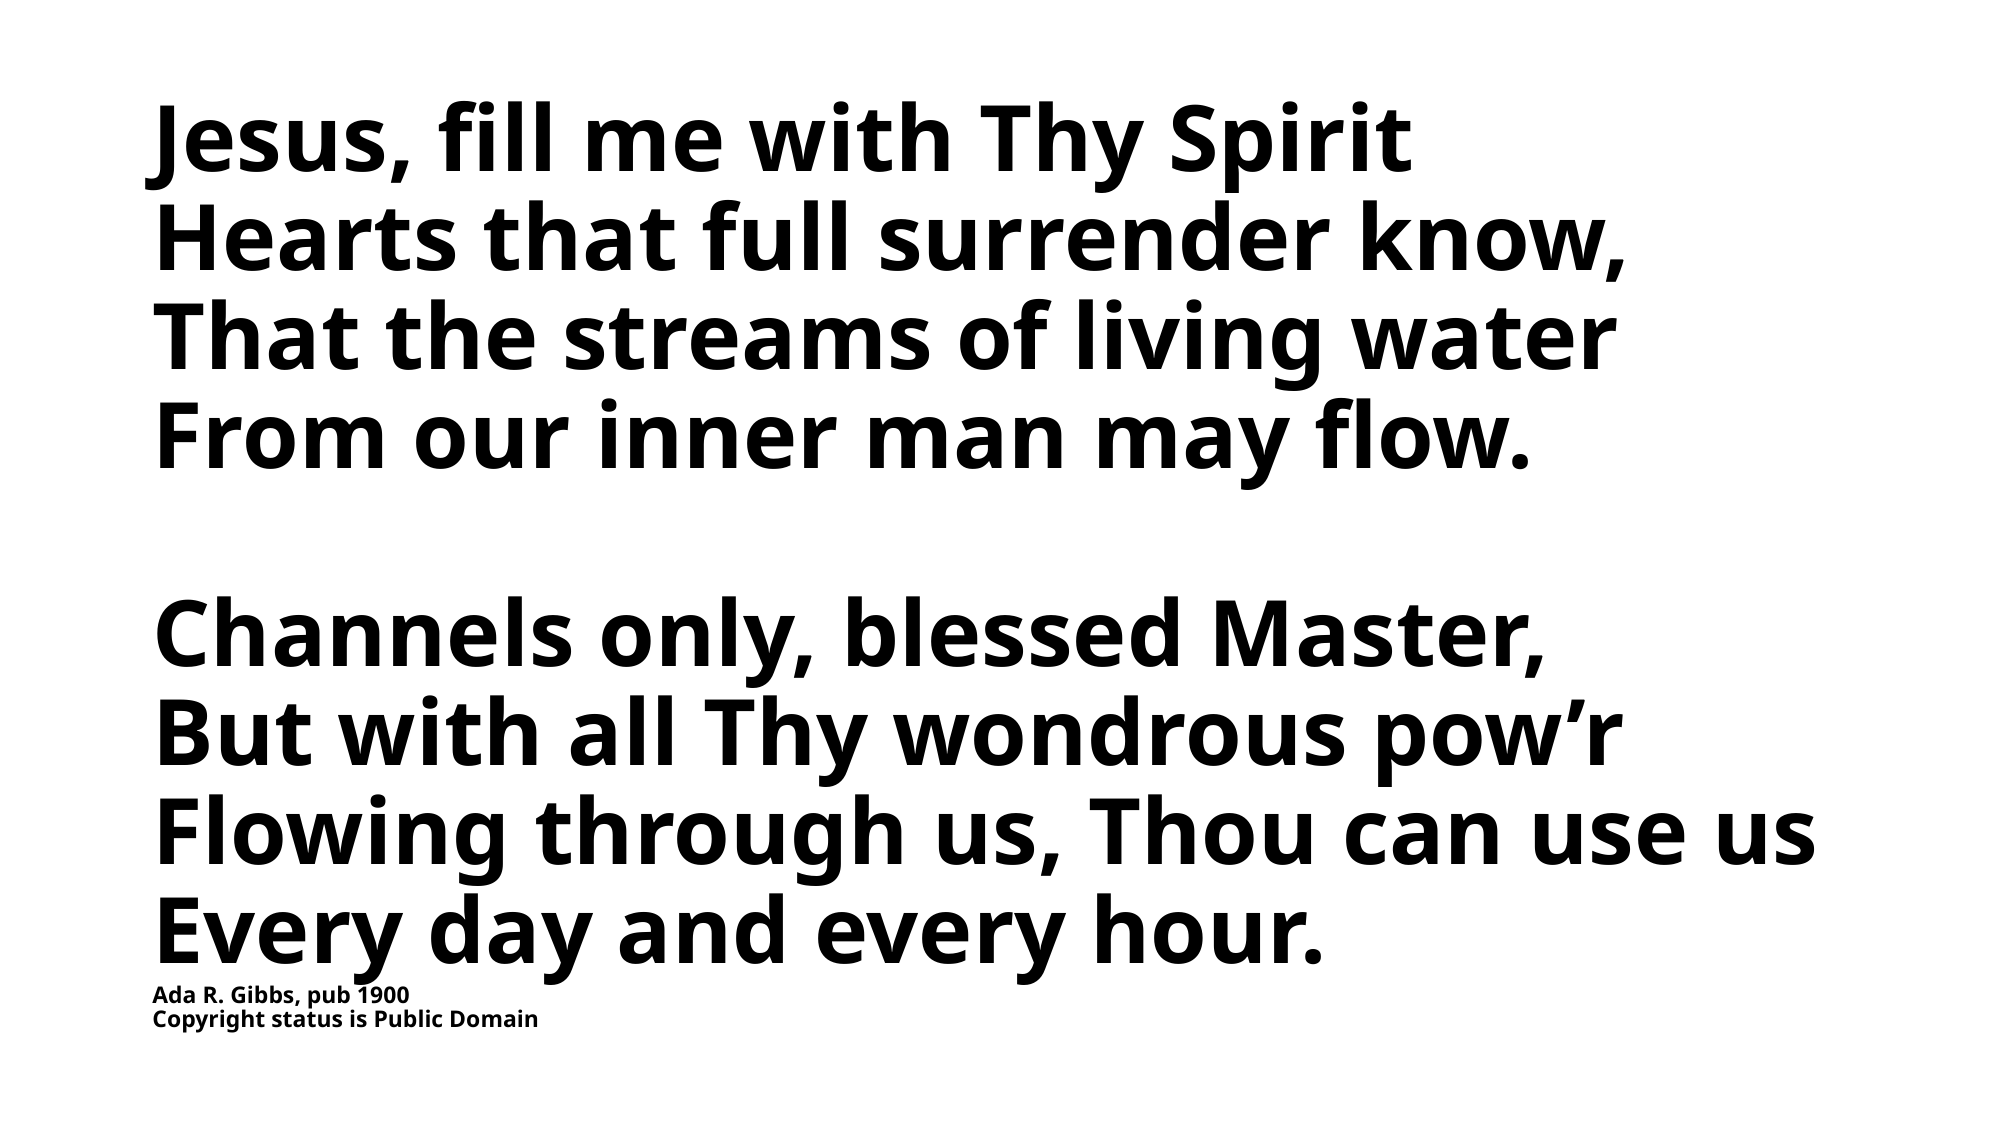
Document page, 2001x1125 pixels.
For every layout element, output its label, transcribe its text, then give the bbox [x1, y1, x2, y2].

title Jesus, fill me with Thy Spirit Hearts that full surrender know, That the streams of living water From our inner man may flow. Channels only, blessed Master, But with all Thy wondrous pow’r Flowing through us, Thou can use us Every day and every hour. Ada R. Gibbs, pub 1900 Copyright status is Public Domain [137, 59, 1863, 1125]
